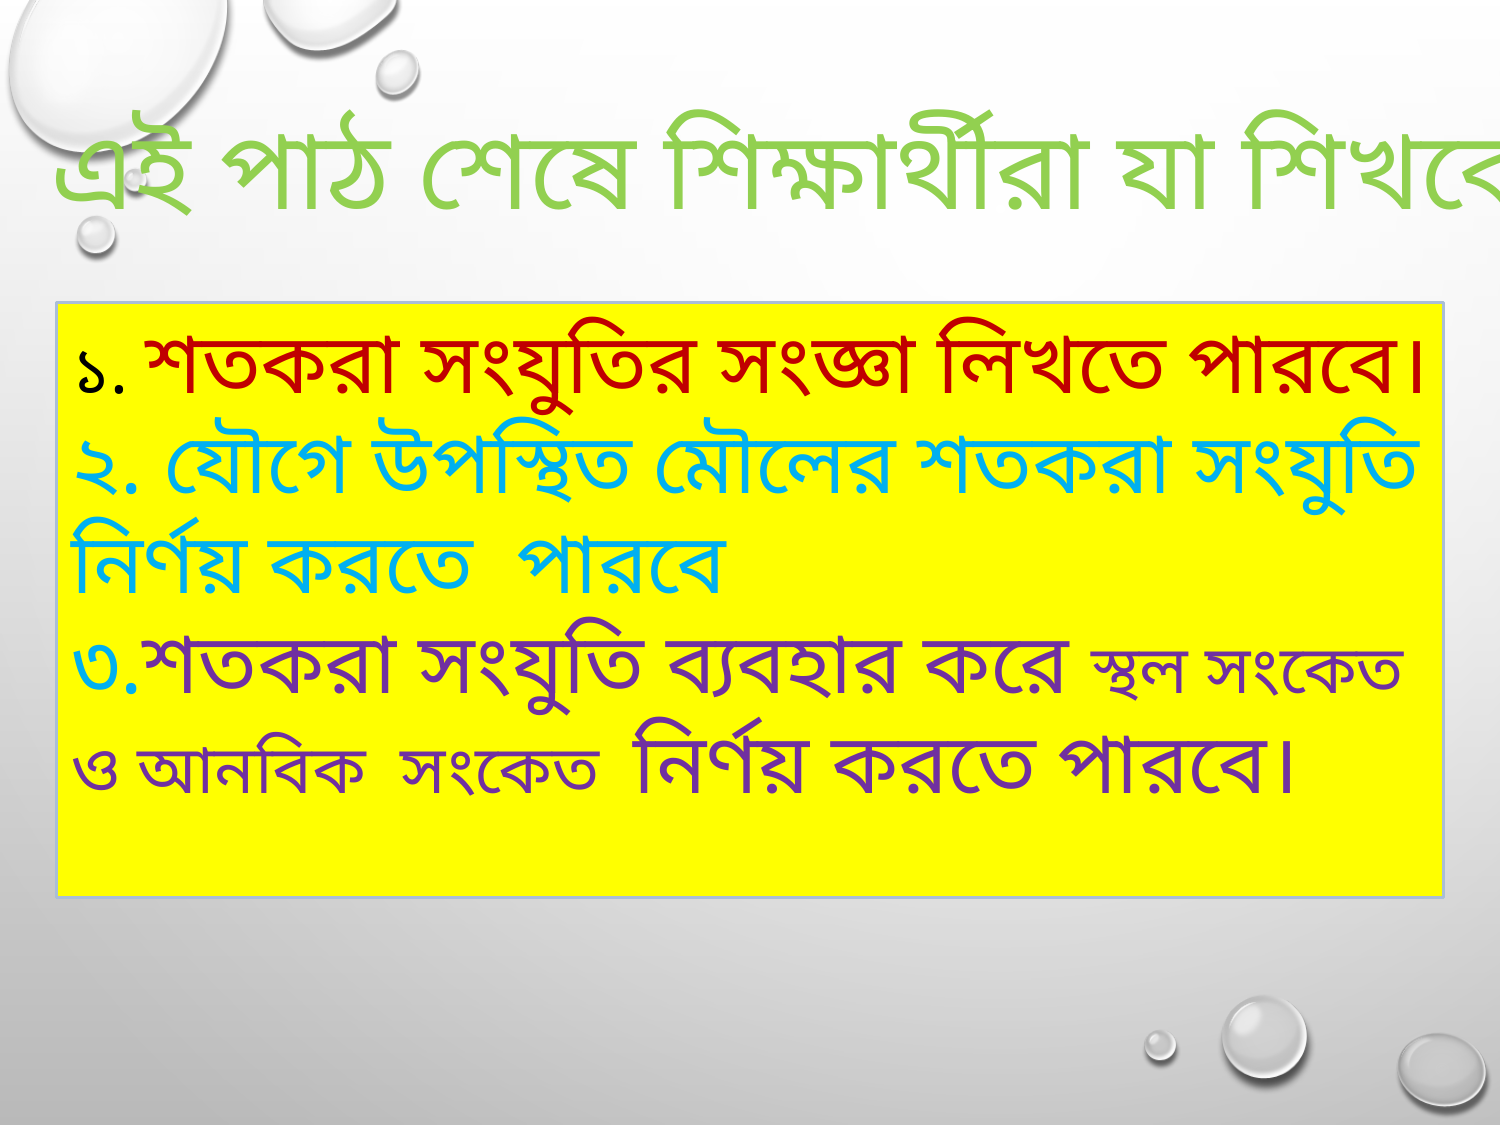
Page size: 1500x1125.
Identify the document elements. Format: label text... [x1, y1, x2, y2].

picture [0, 0, 1500, 1125]
title এই পাঠ শেষে শিক্ষার্থীরা যা শিখবে [13, 88, 1500, 261]
text_box ১. শতকরা সংযুতির সংজ্ঞা লিখতে পারবে। ২. যৌগে উপস্থিত মৌলের শতকরা সংযুতি নির্ণয় করতে পারবে ৩.শতকরা সংযুতি ব্যবহার করে স্থল সংকেত ও আনবিক সংকেত নির্ণয় করতে পারবে। [55, 301, 1445, 899]
